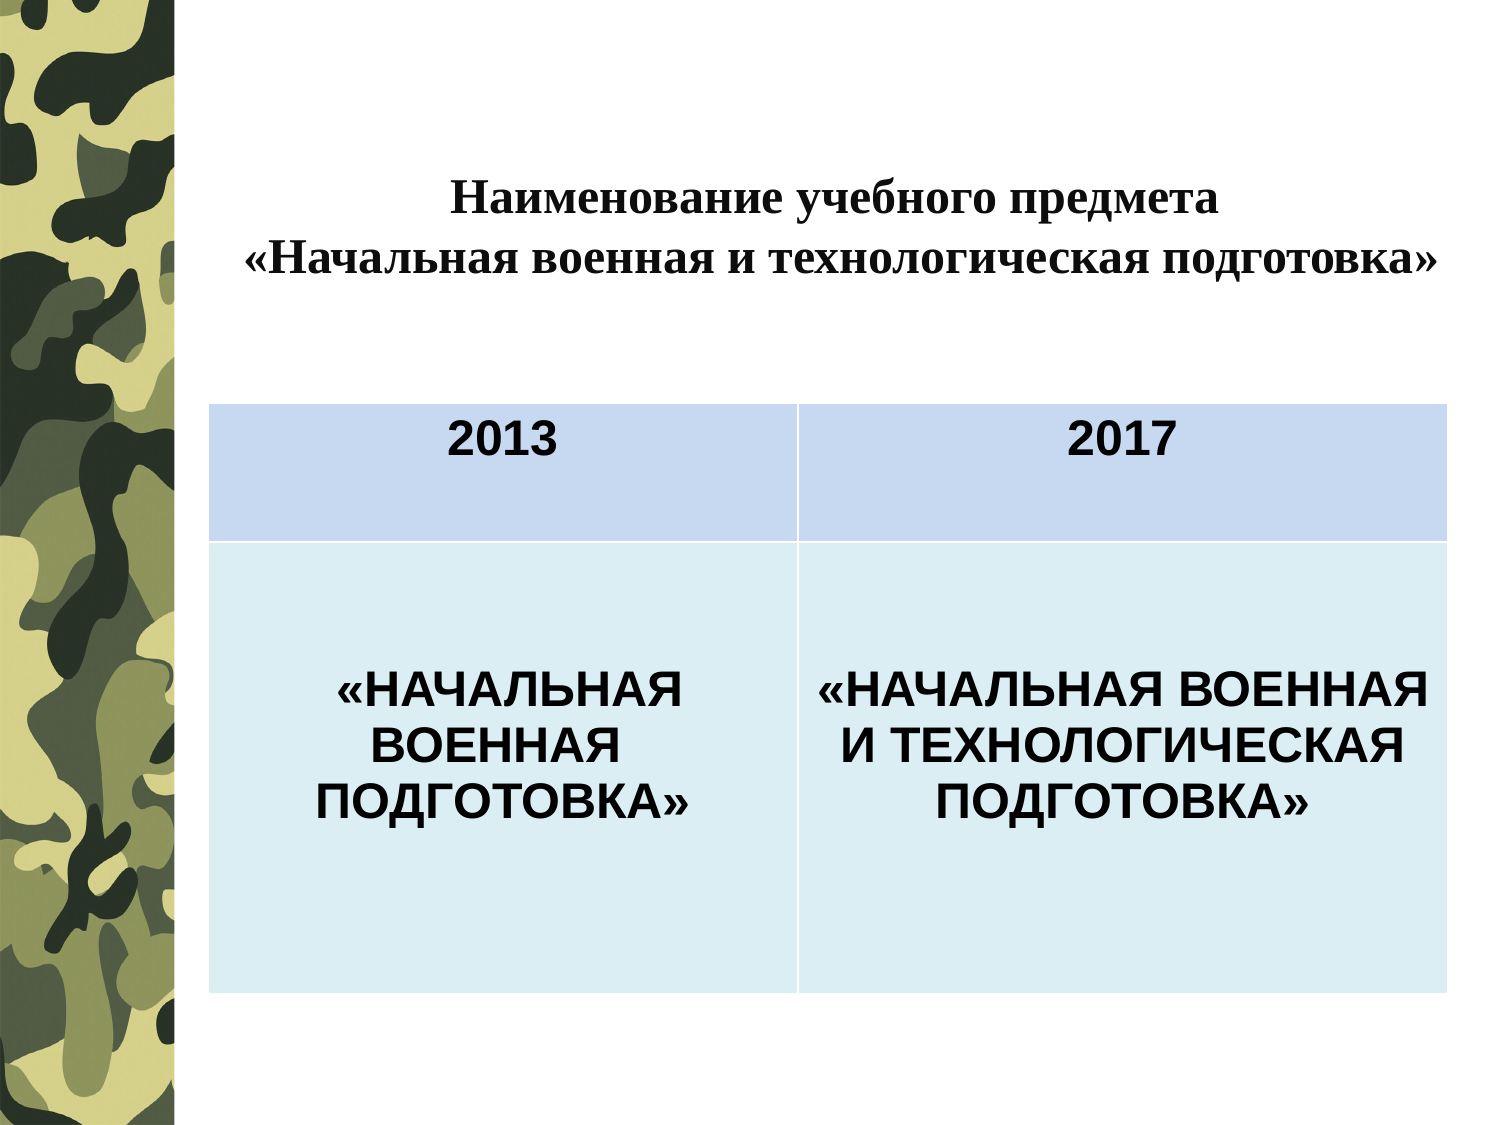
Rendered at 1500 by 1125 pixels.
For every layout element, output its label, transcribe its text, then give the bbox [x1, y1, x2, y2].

table_cell «НАЧАЛЬНАЯ ВОЕННАЯ И ТЕХНОЛОГИЧЕСКАЯ ПОДГОТОВКА» [799, 543, 1447, 993]
picture [0, 0, 175, 1125]
table_header 2013 [209, 404, 797, 541]
text_box Наименование учебного предмета «Начальная военная и технологическая подготовка» [209, 156, 1474, 291]
table_header 2017 [799, 404, 1447, 541]
table_cell «НАЧАЛЬНАЯ ВОЕННАЯ ПОДГОТОВКА» [209, 543, 797, 993]
